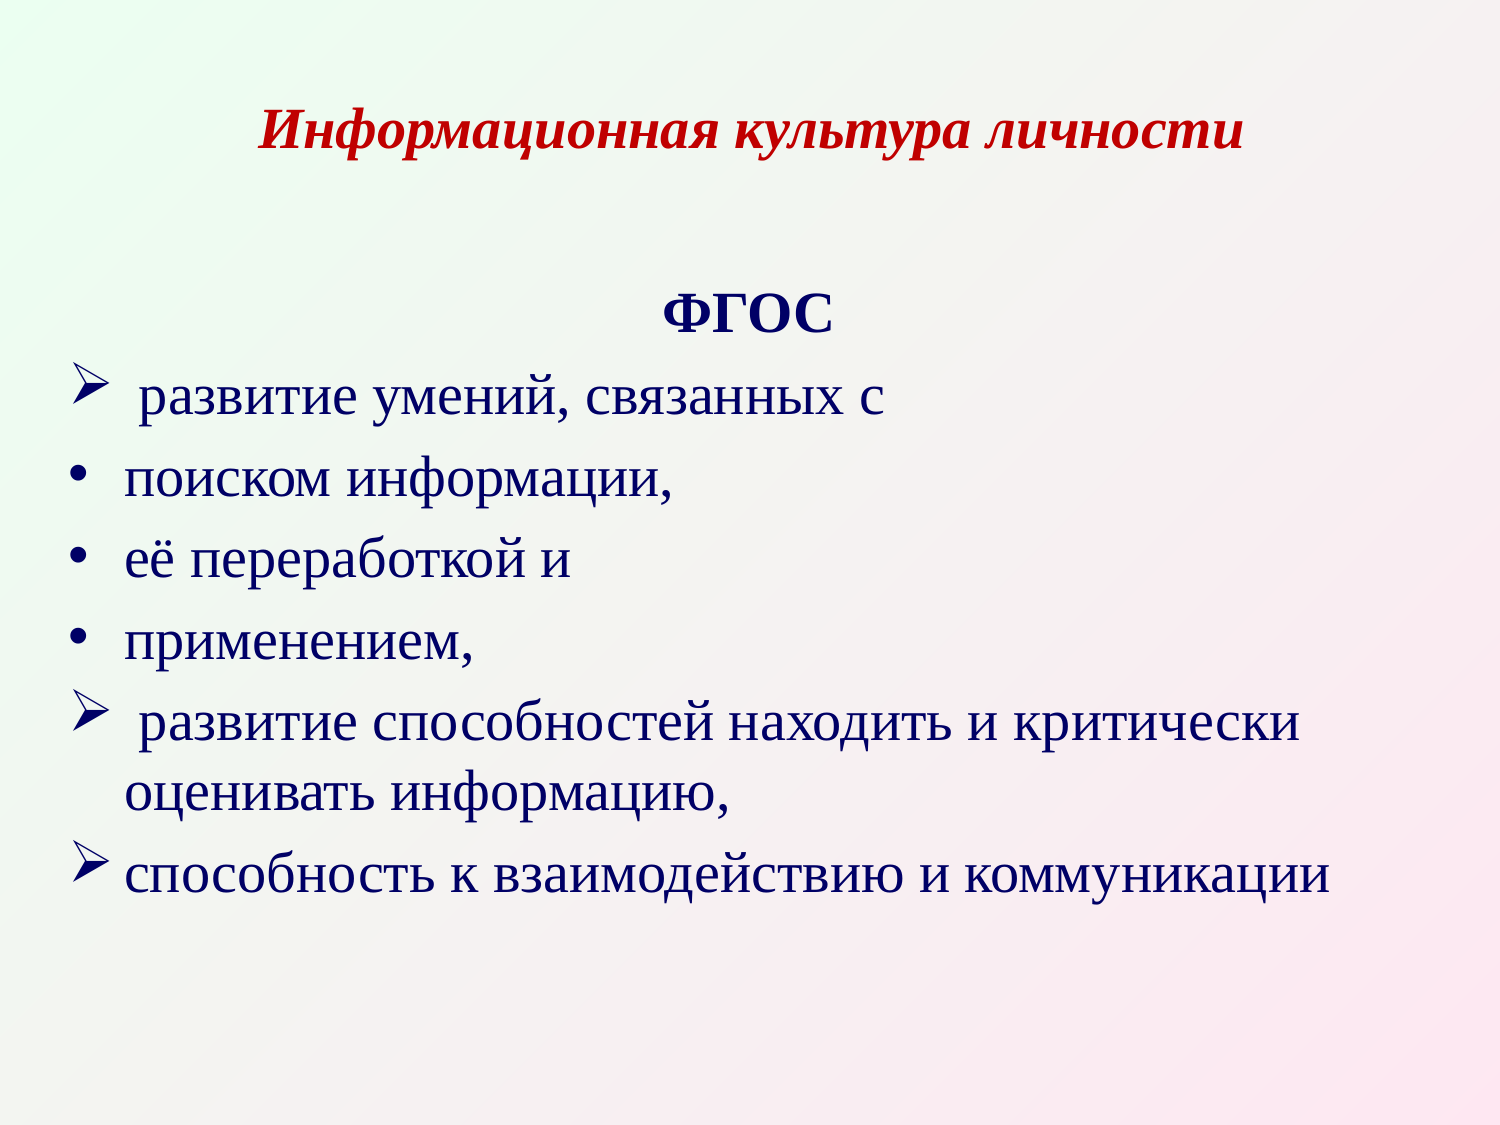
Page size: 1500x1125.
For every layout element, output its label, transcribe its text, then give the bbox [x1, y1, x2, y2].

title Информационная культура личности [41, 42, 1463, 208]
list ФГОС развитие умений, связанных с поиском информации, её переработкой и применением, развитие способностей находить и критически оценивать информацию, способность к взаимодействию и коммуникации [53, 267, 1459, 1094]
